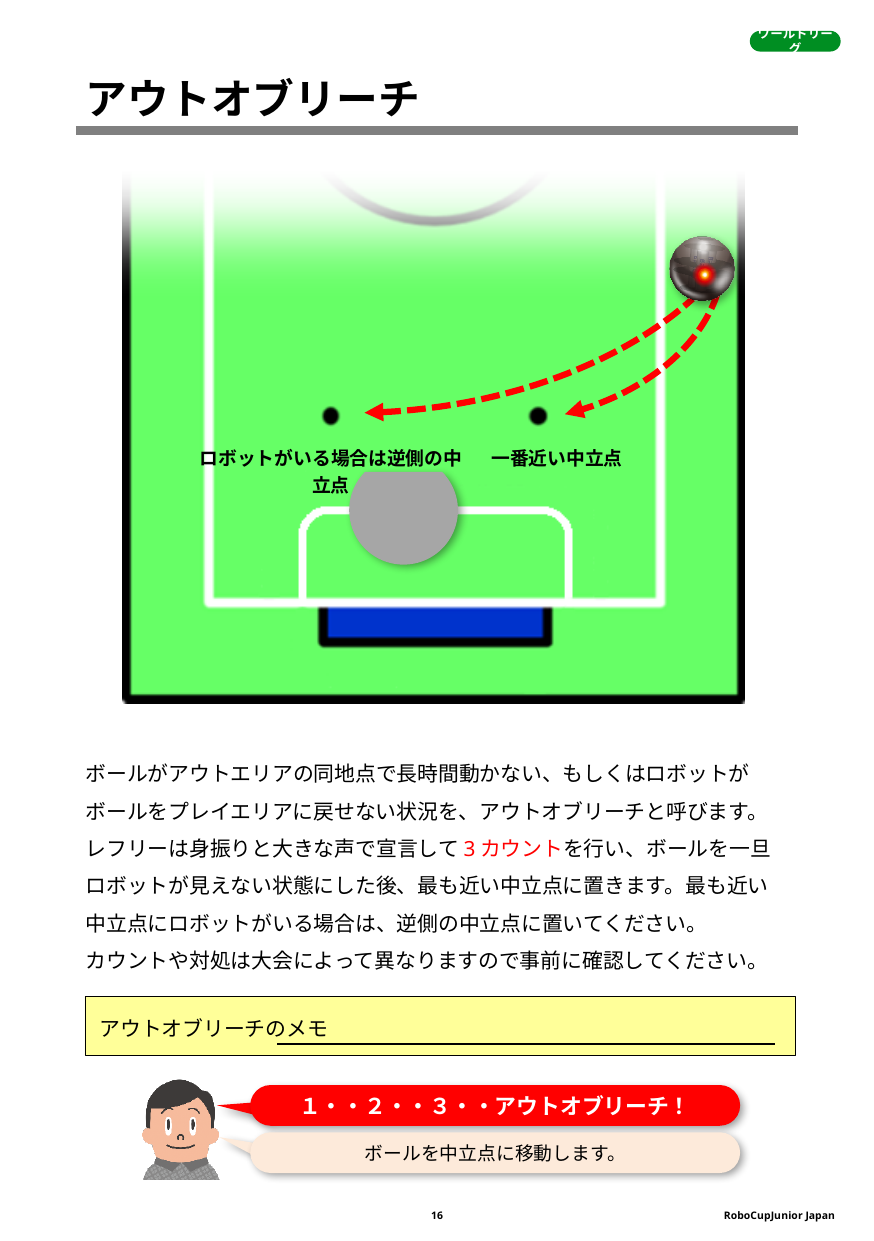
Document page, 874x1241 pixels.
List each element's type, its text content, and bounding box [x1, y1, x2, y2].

footer RoboCupJunior Japan [566, 1198, 851, 1235]
picture [122, 170, 745, 704]
text_box ボールがアウトエリアの同地点で長時間動かない、もしくはロボットがボールをプレイエリアに戻せない状況を、アウトオブリーチと呼びます。 レフリーは身振りと大きな声で宣言して3カウントを行い、ボールを一旦ロボットが見えない状態にした後、最も近い中立点に置きます。最も近い中立点にロボットがいる場合は、逆側の中立点に置いてください。 カウントや対処は大会によって異なりますので事前に確認してください。 [70, 741, 796, 1096]
text_box アウトオブリーチ [70, 64, 685, 131]
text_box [218, 1084, 741, 1174]
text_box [84, 995, 796, 1056]
picture [134, 1071, 228, 1180]
slide_number 16 [387, 1198, 487, 1235]
text_box ワールドリーグ [747, 28, 843, 54]
